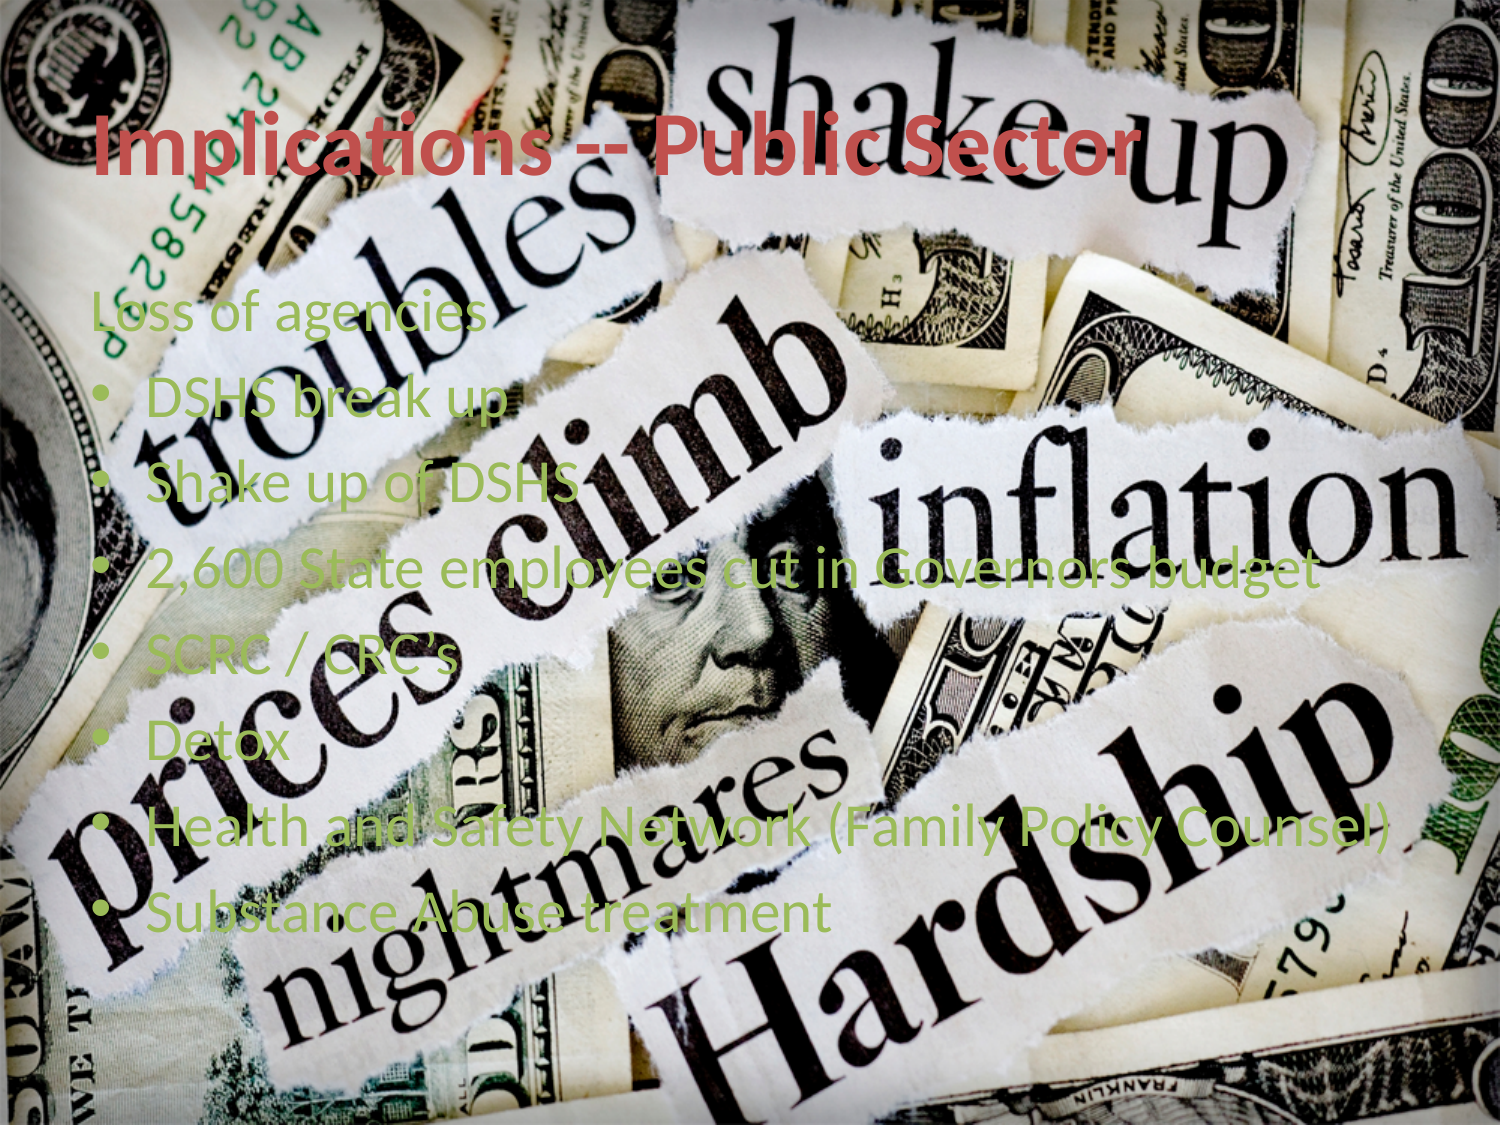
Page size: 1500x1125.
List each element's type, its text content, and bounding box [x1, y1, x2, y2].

title Implications -- Public Sector [75, 45, 1425, 233]
picture [0, 0, 1500, 1125]
list Loss of agencies DSHS break up Shake up of DSHS 2,600 State employees cut in Governors budget SCRC / CRC’s Detox Health and Safety Network (Family Policy Counsel) Substance Abuse treatment [75, 262, 1425, 1005]
